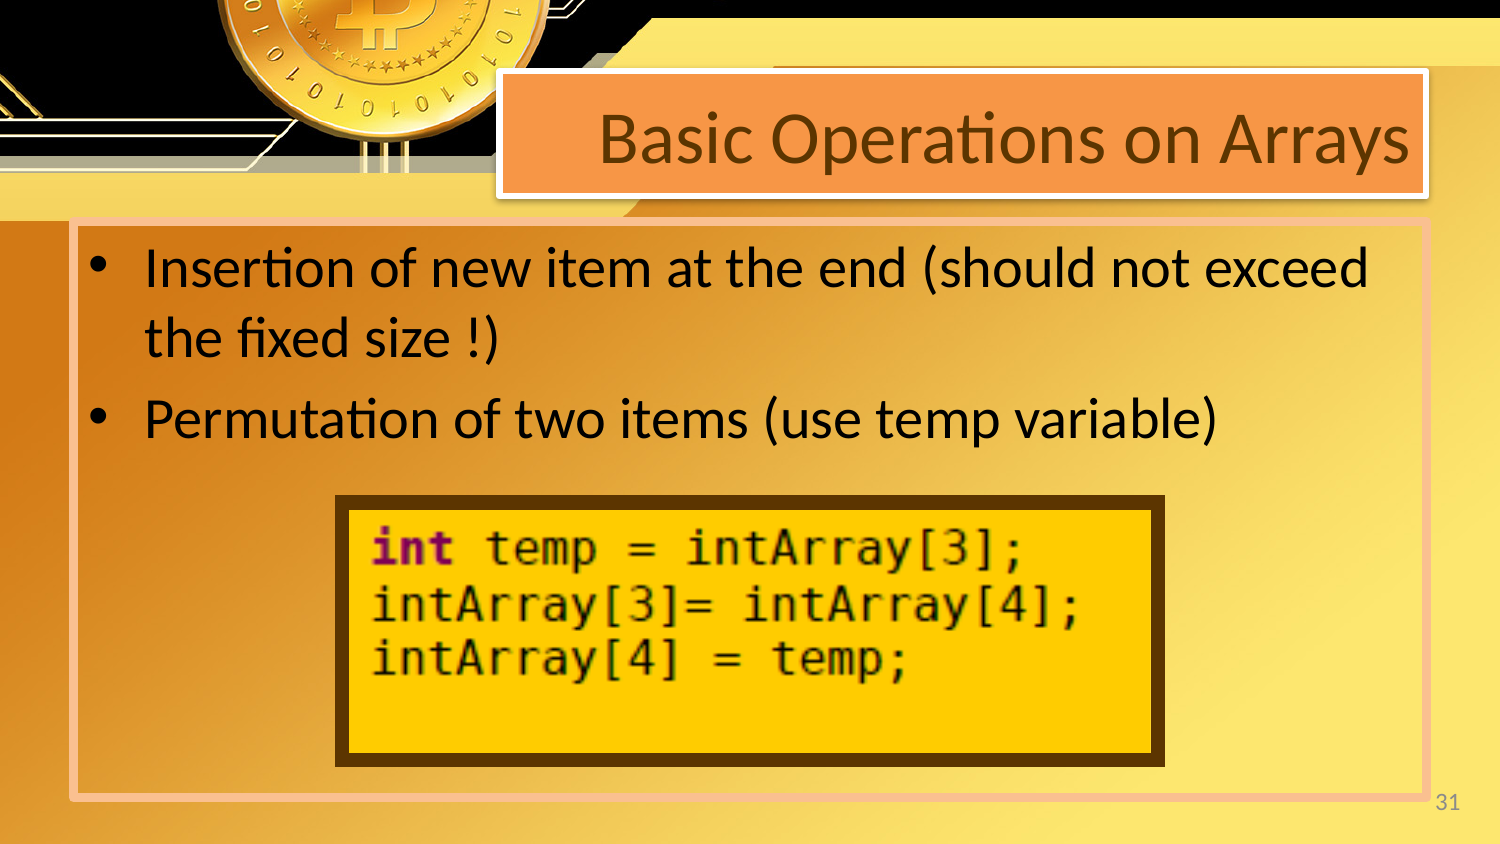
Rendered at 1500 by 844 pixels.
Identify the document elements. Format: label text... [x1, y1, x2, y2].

list Insertion of new item at the end (should not exceed the fixed size !) Permutation of two items (use temp variable) [73, 221, 1427, 798]
title Basic Operations on Arrays [496, 68, 1429, 199]
slide_number 31 [1125, 777, 1476, 823]
picture [0, 0, 1500, 844]
